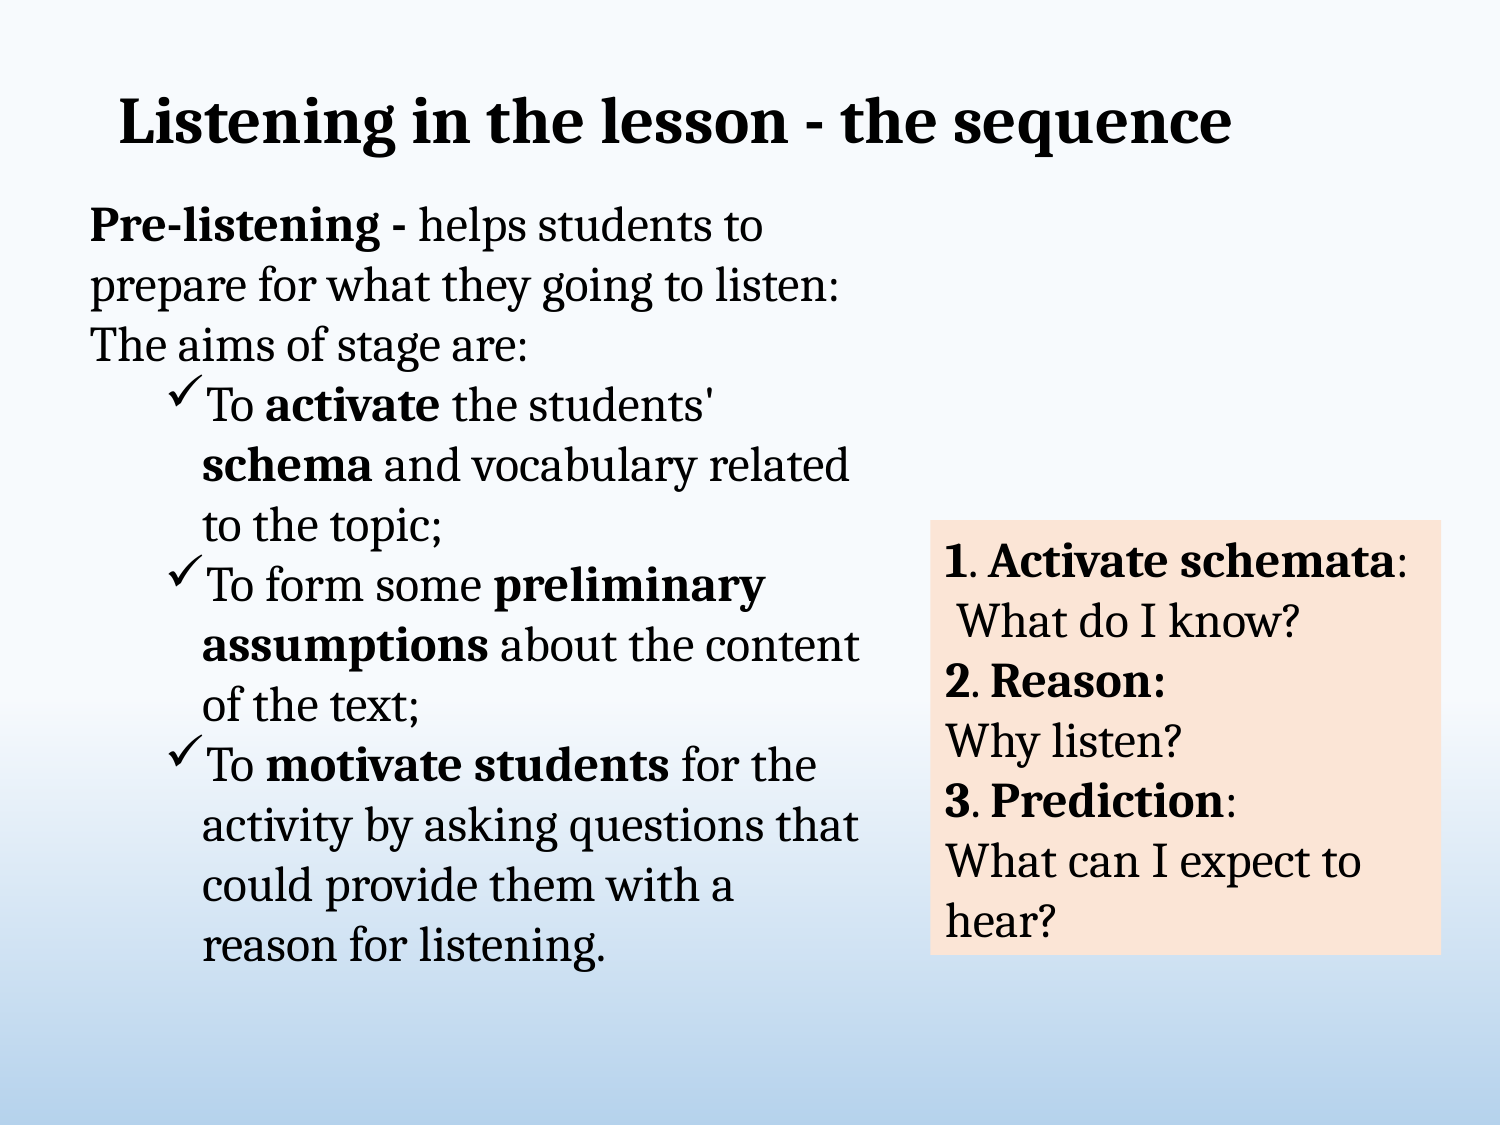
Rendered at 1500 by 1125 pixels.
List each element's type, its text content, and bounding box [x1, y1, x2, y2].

title Listening in the lesson - the sequence [103, 59, 1397, 185]
text_box 1. Activate schemata: What do I know? 2. Reason: Why listen? 3. Prediction: What can I expect to hear? [930, 520, 1442, 955]
list Pre-listening - helps students to prepare for what they going to listen: The aims of stage are: To activate the students' schema and vocabulary related to the topic; To form some preliminary assumptions about the content of the text; To motivate students for the activity by asking questions that could provide them with a reason for listening. [74, 184, 885, 1107]
